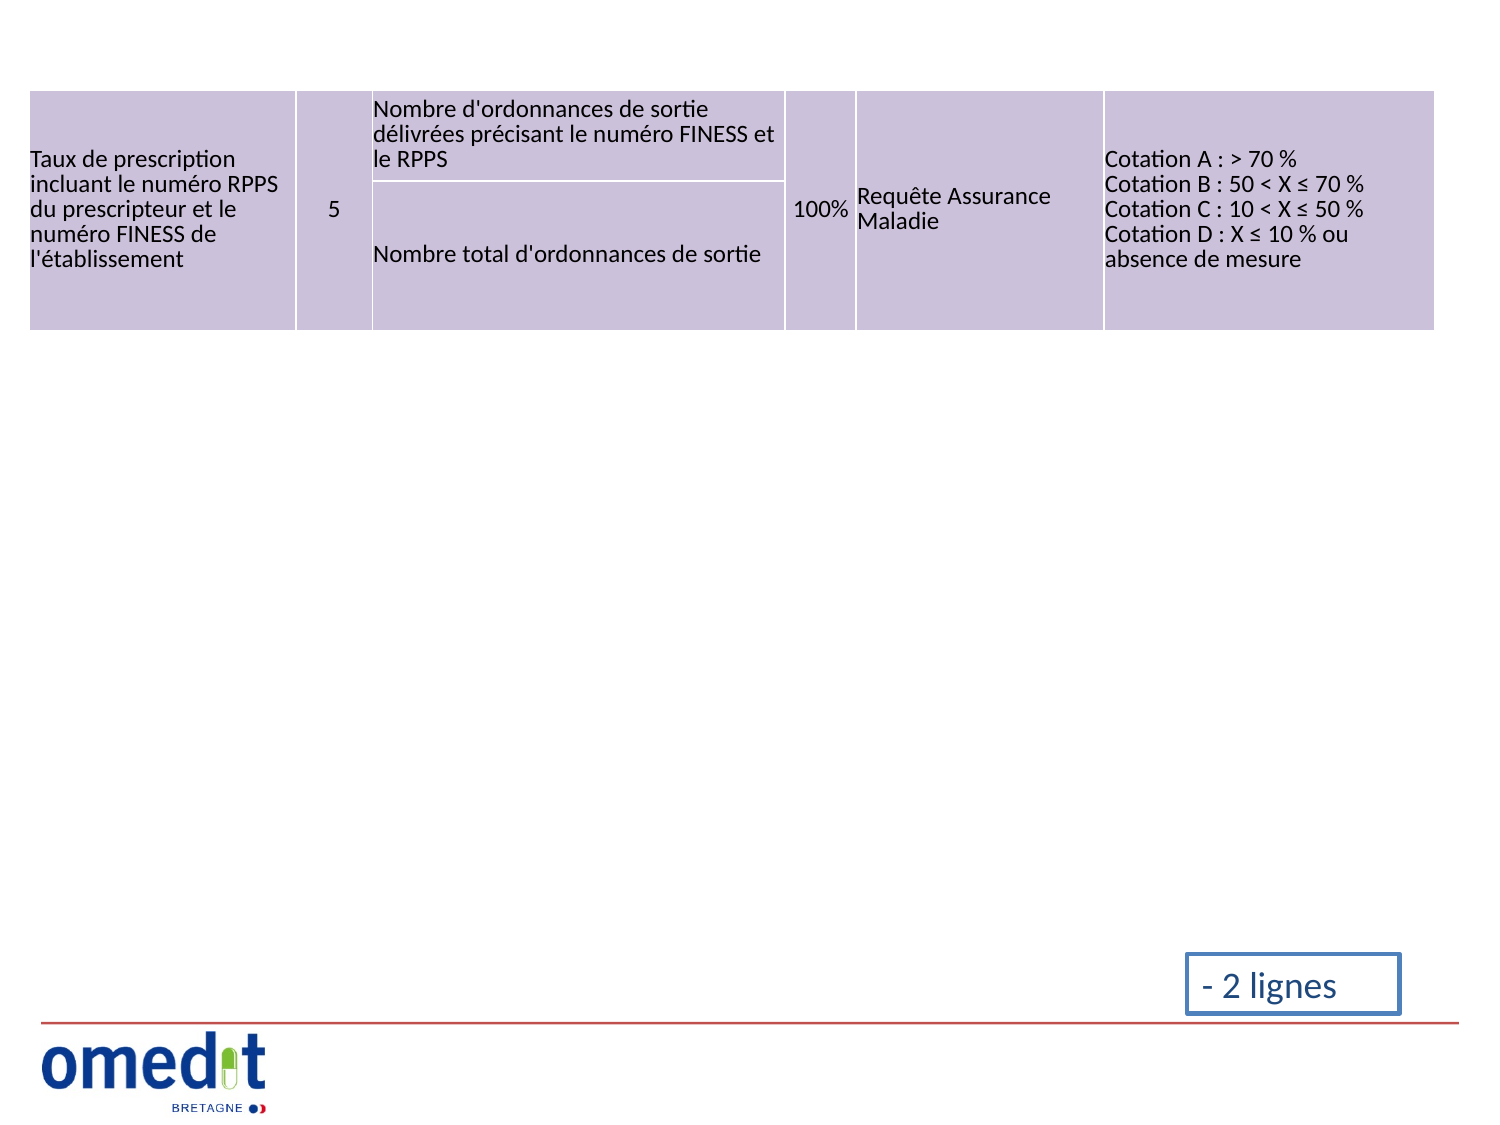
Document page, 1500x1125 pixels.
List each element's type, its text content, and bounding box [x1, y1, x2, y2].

table_header 100% [786, 91, 855, 330]
table_header Nombre d'ordonnances de sortie délivrées précisant le numéro FINESS et le RPPS [373, 91, 784, 180]
table_header Cotation A : > 70 % Cotation B : 50 < X ≤ 70 % Cotation C : 10 < X ≤ 50 % Cotation D : X ≤ 10 % ou absence de mesure [1105, 91, 1434, 330]
table_header Requête Assurance Maladie [857, 91, 1103, 330]
table_header Taux de prescription incluant le numéro RPPS du prescripteur et le numéro FINESS de l'établissement [30, 91, 295, 330]
table_header 5 [297, 91, 372, 330]
table_cell Nombre total d'ordonnances de sortie [373, 182, 784, 330]
text_box - 2 lignes [1185, 952, 1402, 1016]
picture [40, 1031, 266, 1118]
